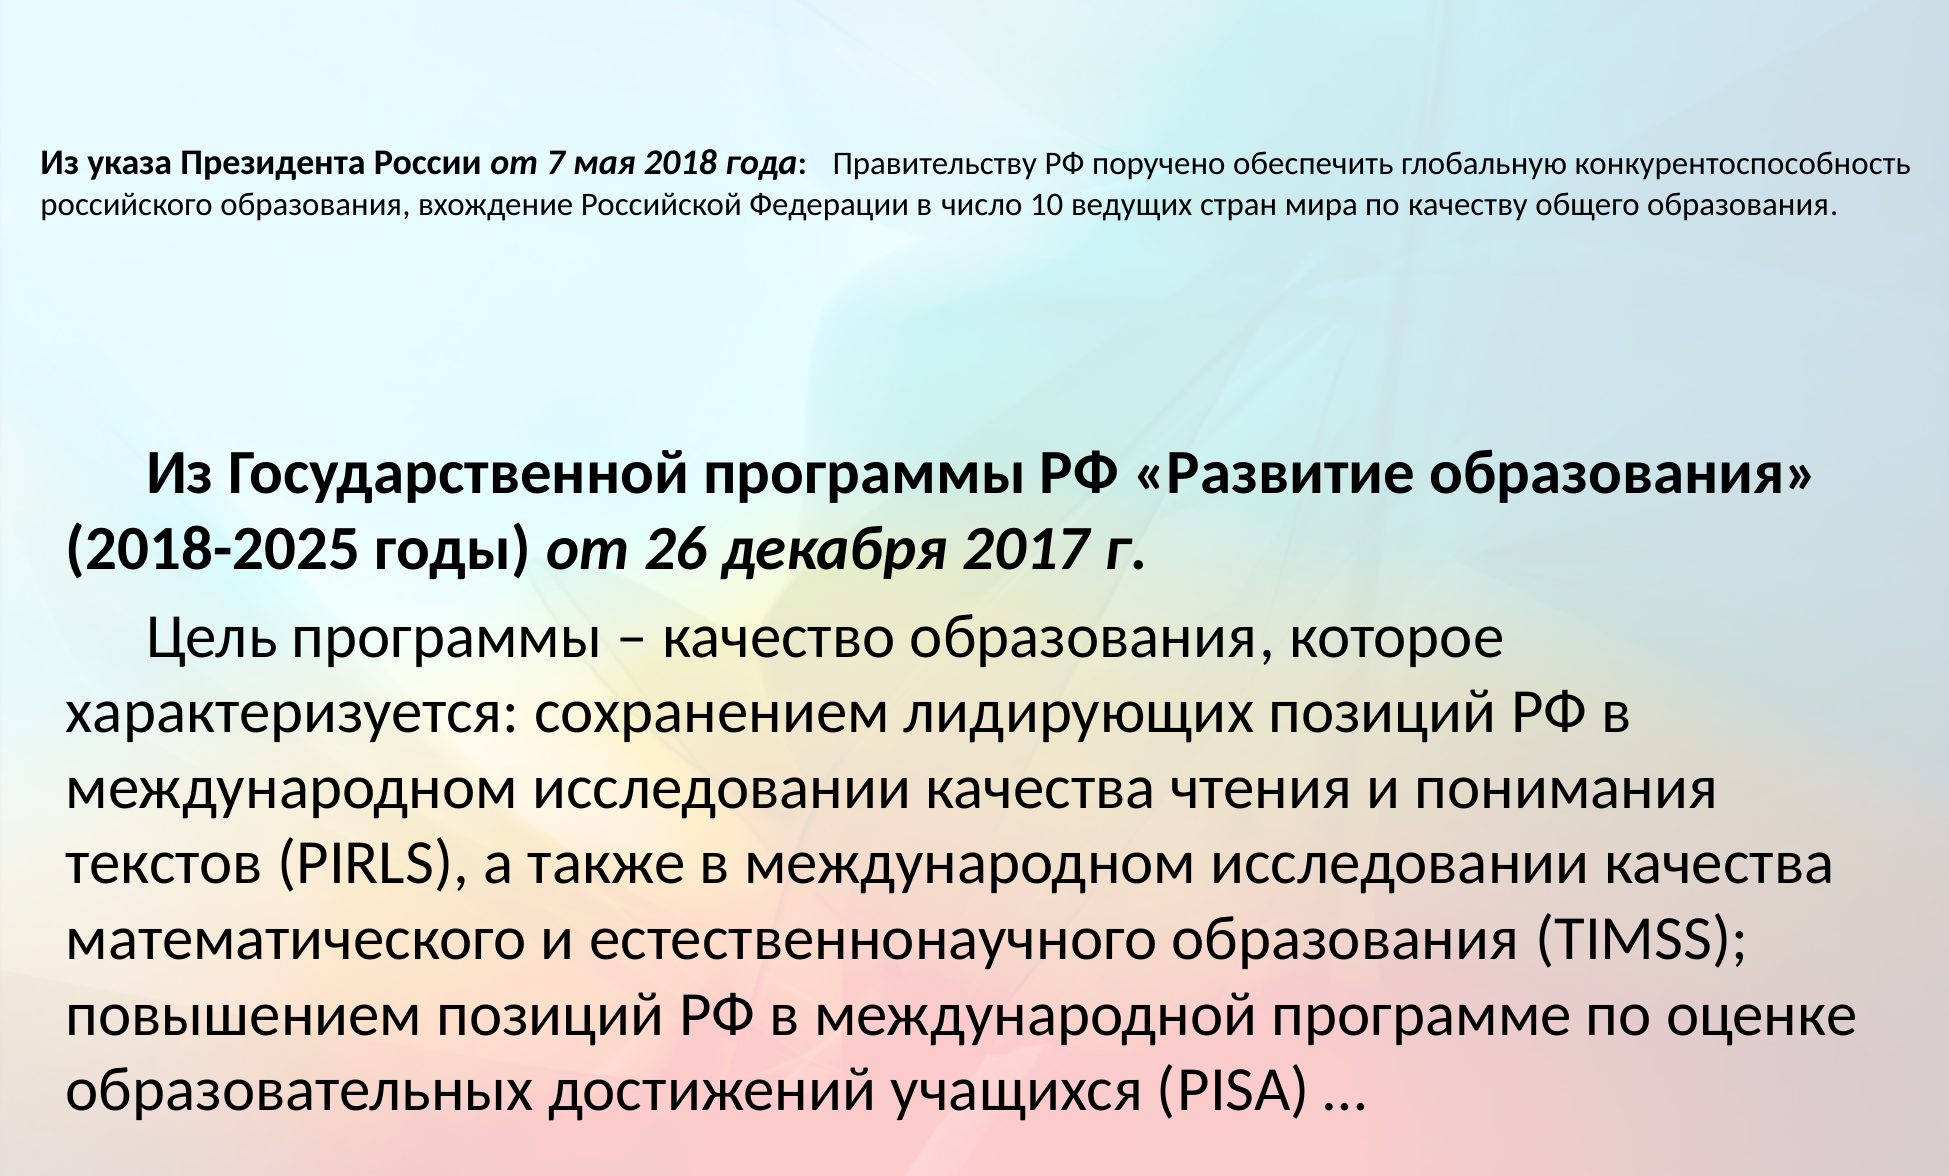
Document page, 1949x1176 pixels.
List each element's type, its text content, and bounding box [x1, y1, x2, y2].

list Из Государственной программы РФ «Развитие образования» (2018-2025 годы) от 26 декабря 2017 г. Цель программы – качество образования, которое характеризуется: cохранением лидирующих позиций РФ в международном исследовании качества чтения и понимания текстов (PIRLS), а также в международном исследовании качества математического и естественнонаучного образования (TIMSS); повышением позиций РФ в международной программе по оценке образовательных достижений учащихся (PISA) … [48, 422, 1884, 1143]
title Из указа Президента России от 7 мая 2018 года: Правительству РФ поручено обеспечить глобальную конкурентоспособность российского образования, вхождение Российской Федерации в число 10 ведущих стран мира по качеству общего образования. [0, 26, 1933, 275]
